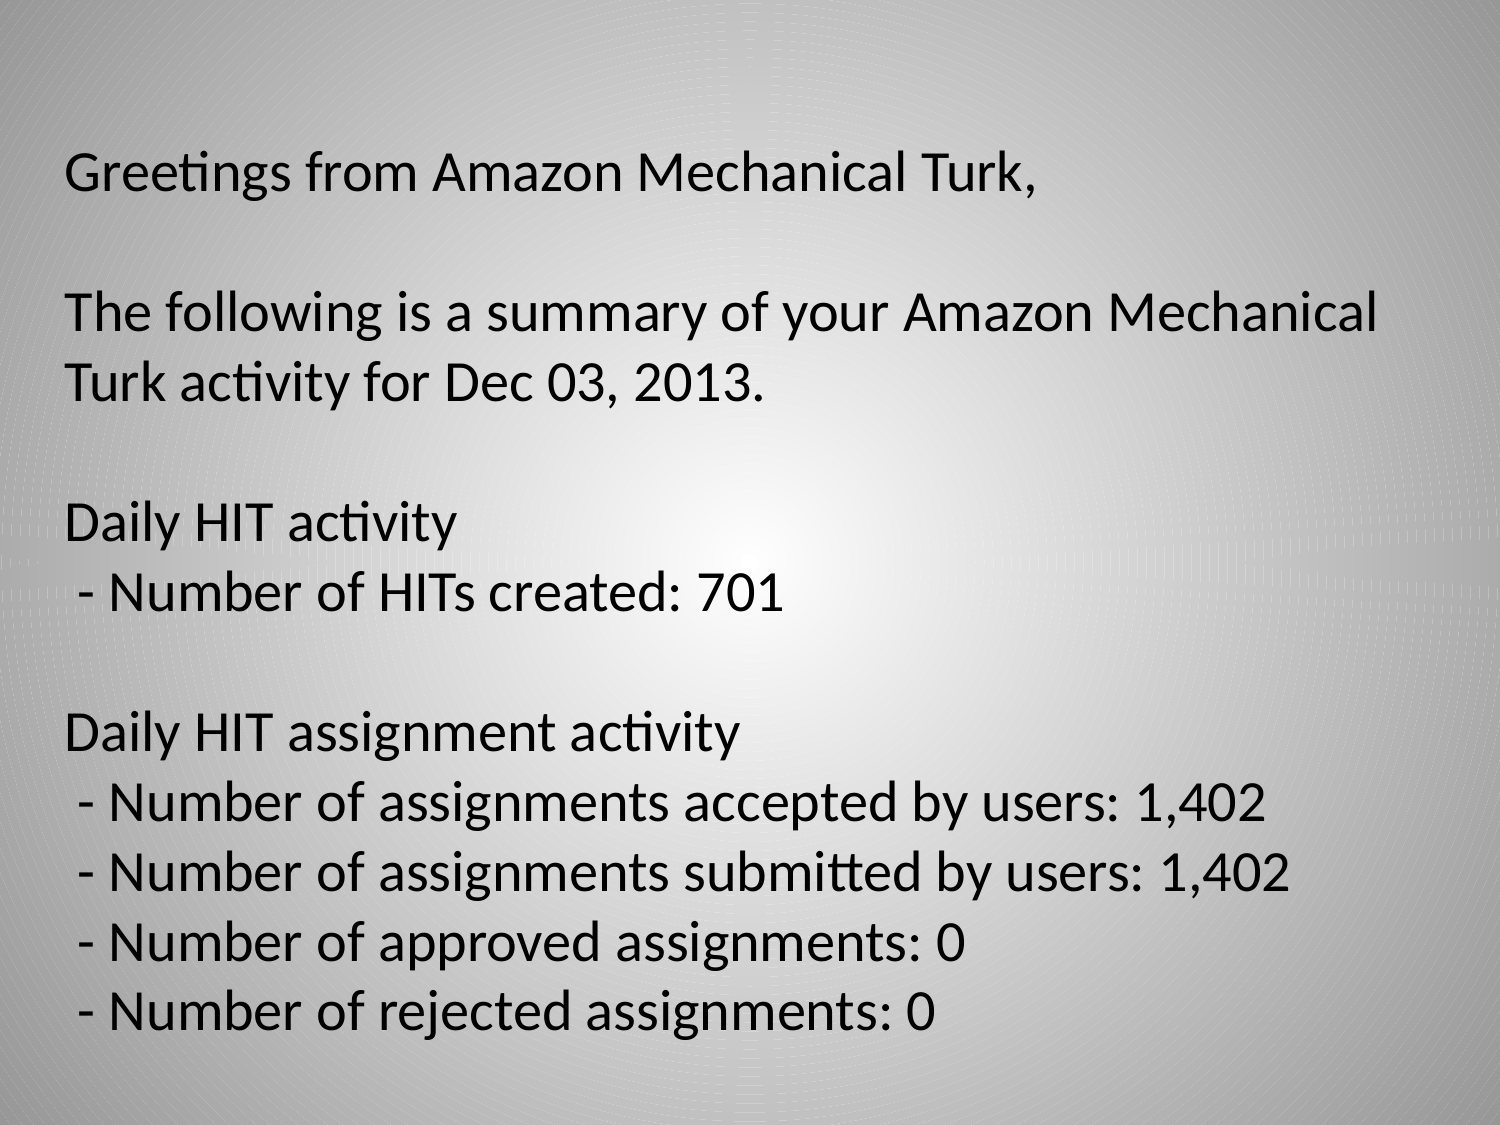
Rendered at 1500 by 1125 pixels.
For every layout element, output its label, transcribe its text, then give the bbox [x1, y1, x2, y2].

text_box Greetings from Amazon Mechanical Turk, The following is a summary of your Amazon Mechanical Turk activity for Dec 03, 2013. Daily HIT activity - Number of HITs created: 701 Daily HIT assignment activity - Number of assignments accepted by users: 1,402 - Number of assignments submitted by users: 1,402 - Number of approved assignments: 0 - Number of rejected assignments: 0 [50, 125, 1438, 1120]
